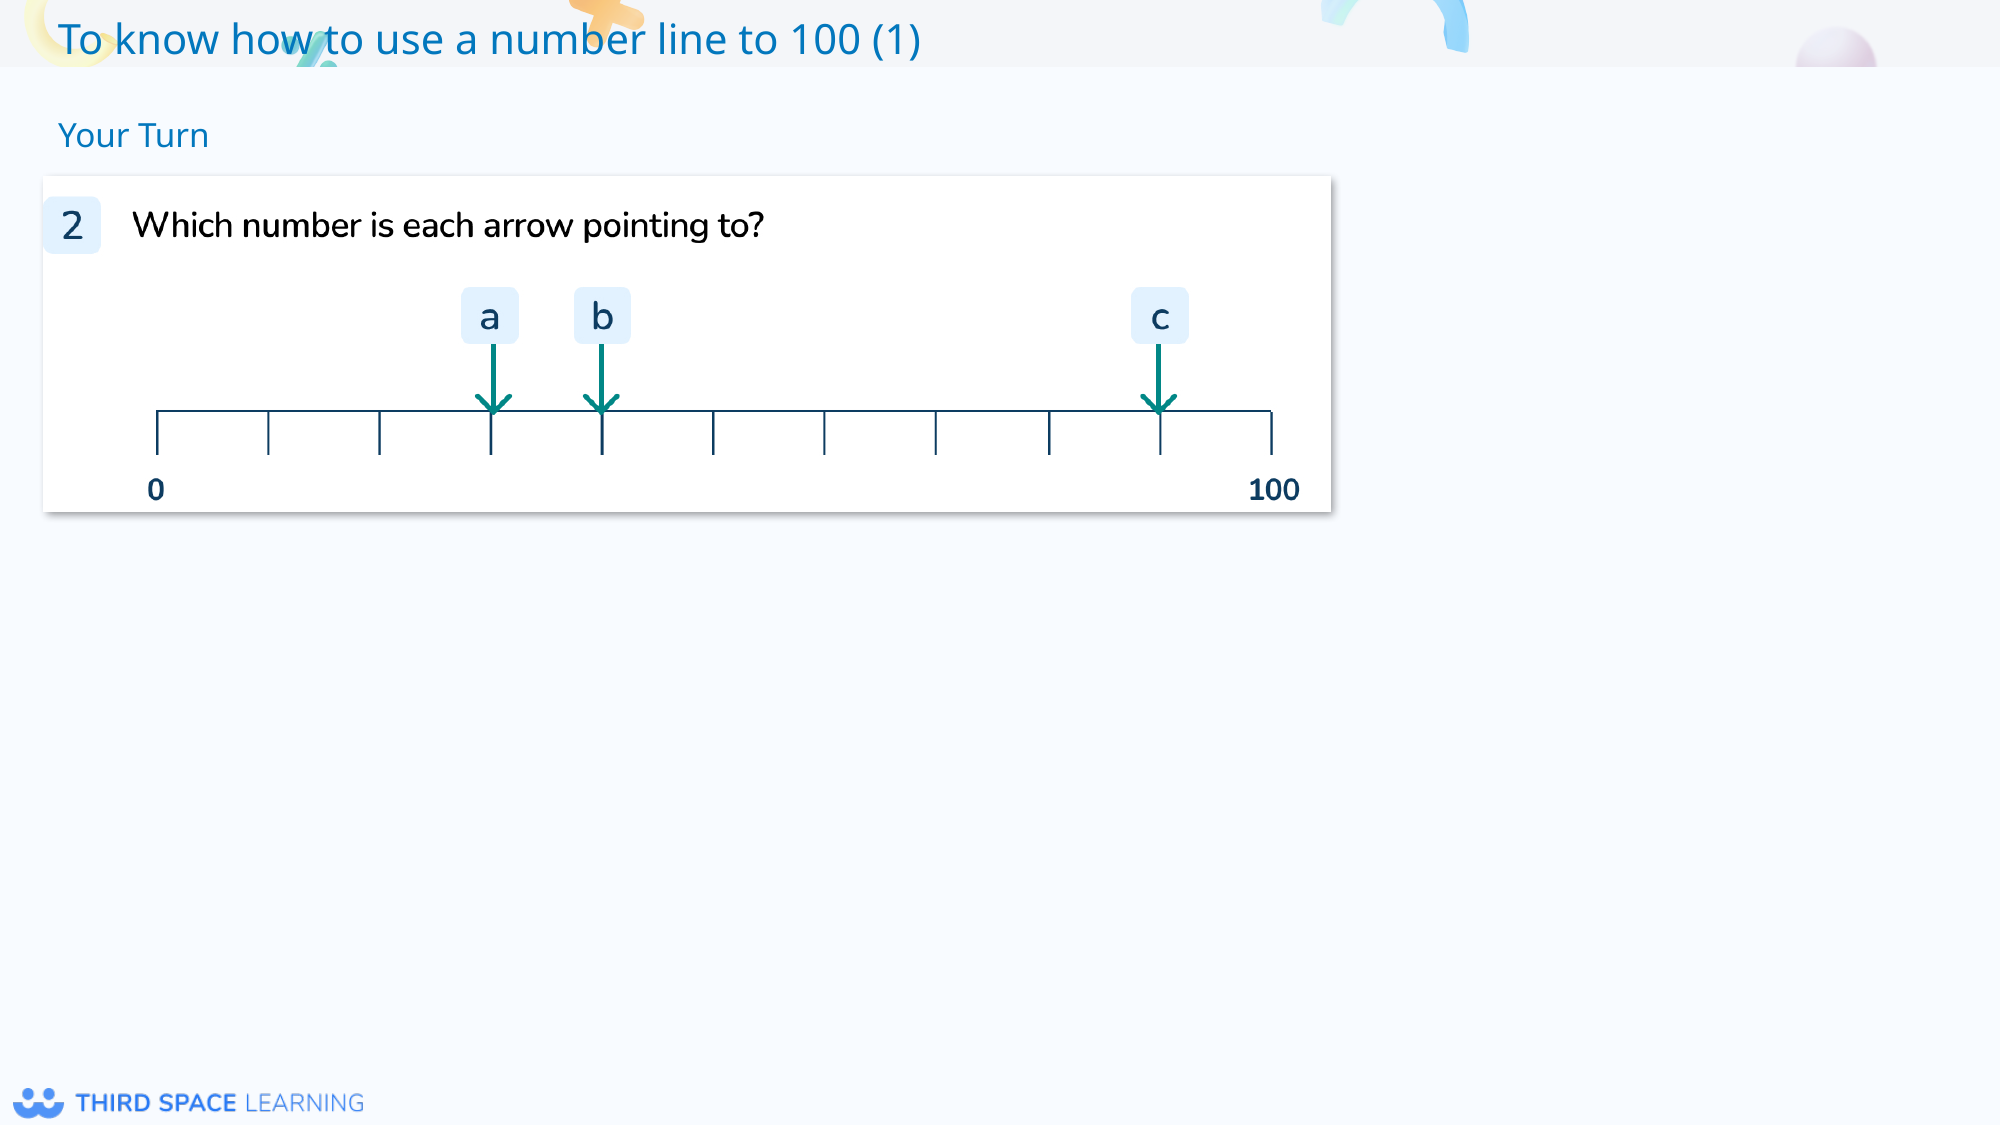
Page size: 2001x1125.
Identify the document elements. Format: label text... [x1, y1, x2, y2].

picture [0, 0, 2000, 67]
picture [43, 176, 1331, 512]
list Your Turn [43, 107, 489, 176]
picture [13, 1088, 365, 1119]
